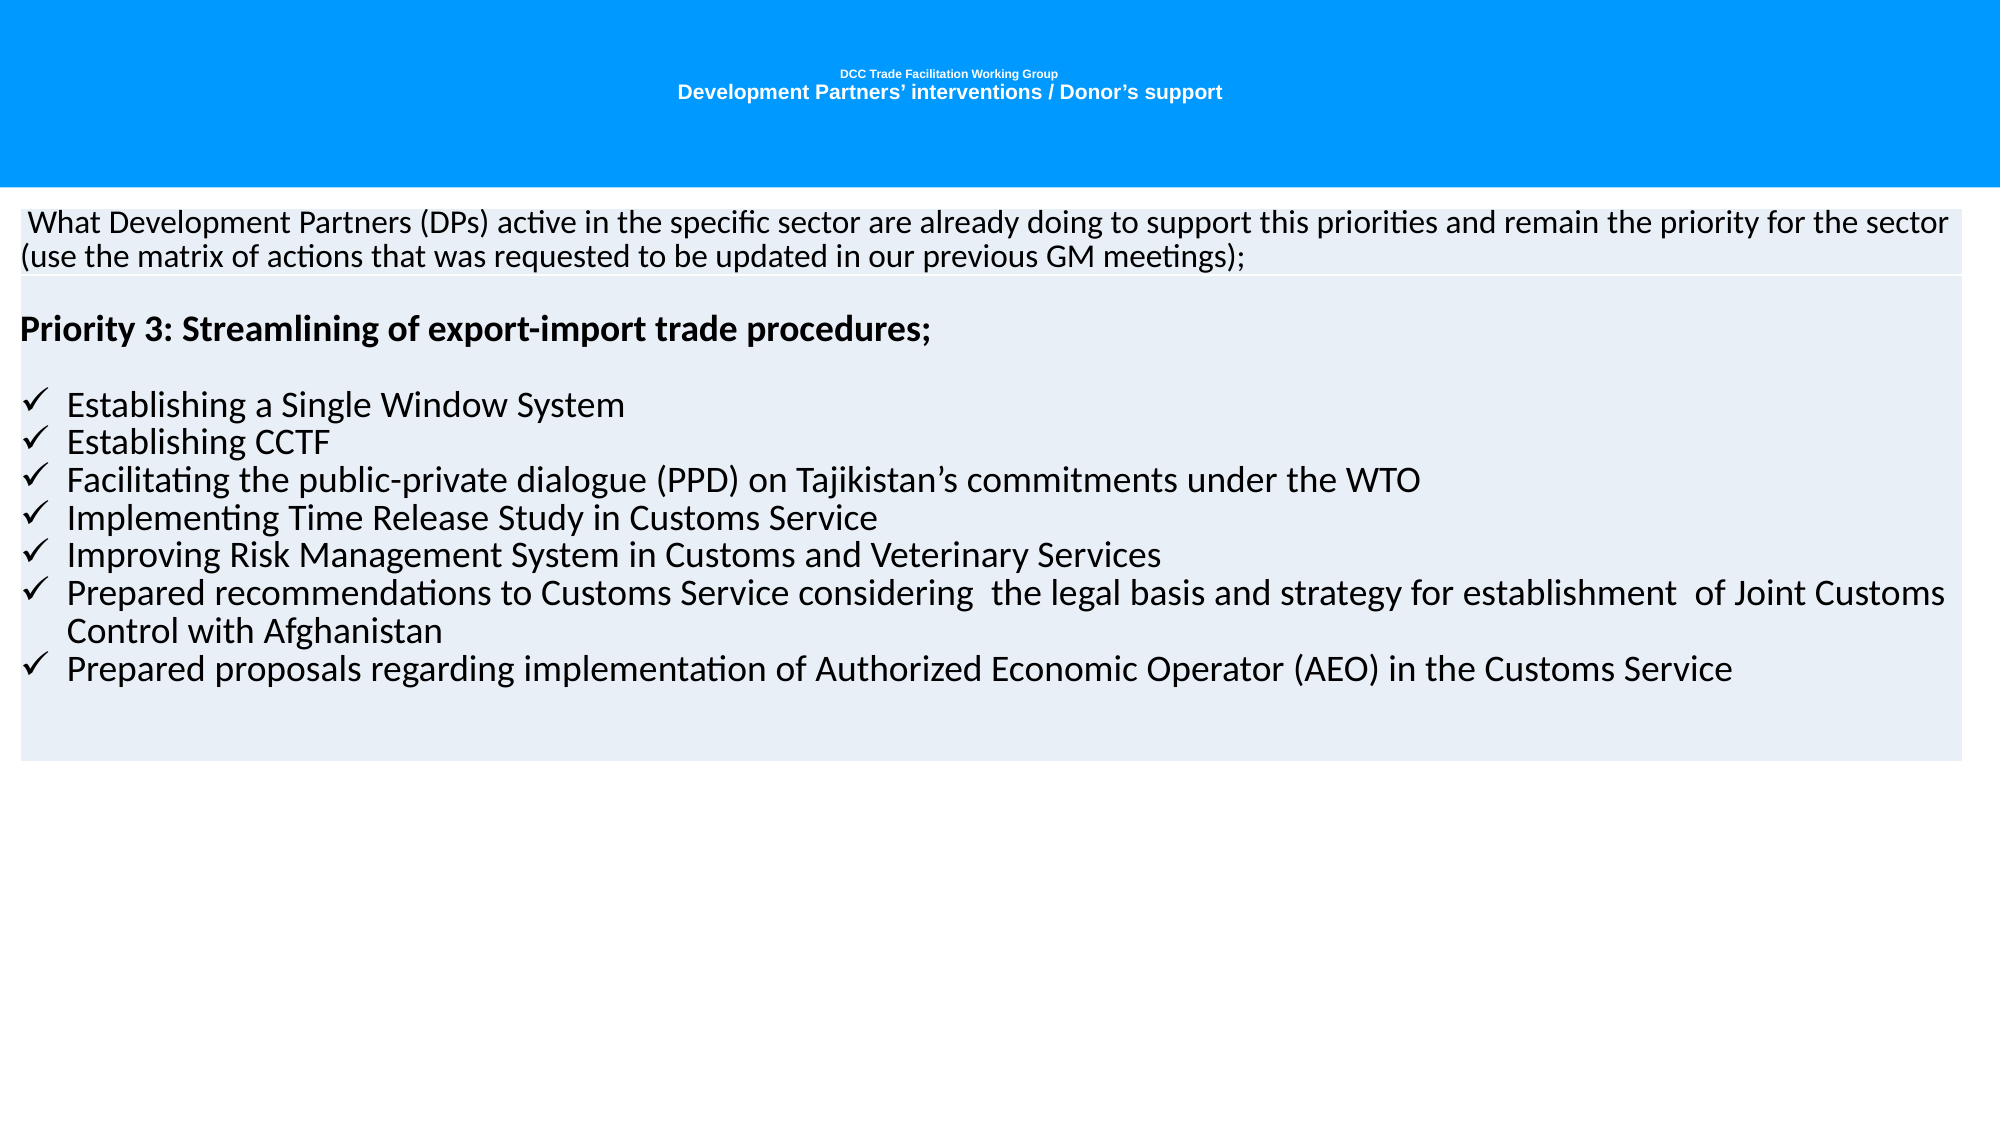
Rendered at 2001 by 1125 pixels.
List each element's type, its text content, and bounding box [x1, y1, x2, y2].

table_header What Development Partners (DPs) active in the specific sector are already doing to support this priorities and remain the priority for the sector (use the matrix of actions that was requested to be updated in our previous GM meetings); [21, 209, 1962, 274]
title DCC Trade Facilitation Working Group Development Partners’ interventions / Donor’s support [19, 38, 1882, 137]
table_cell Priority 3: Streamlining of export-import trade procedures; Establishing a Single Window System Establishing CCTF Facilitating the public-private dialogue (PPD) on Tajikistan’s commitments under the WTO Implementing Time Release Study in Customs Service Improving Risk Management System in Customs and Veterinary Services Prepared recommendations to Customs Service considering the legal basis and strategy for establishment of Joint Customs Control with Afghanistan Prepared proposals regarding implementation of Authorized Economic Operator (AEO) in the Customs Service [21, 276, 1962, 761]
